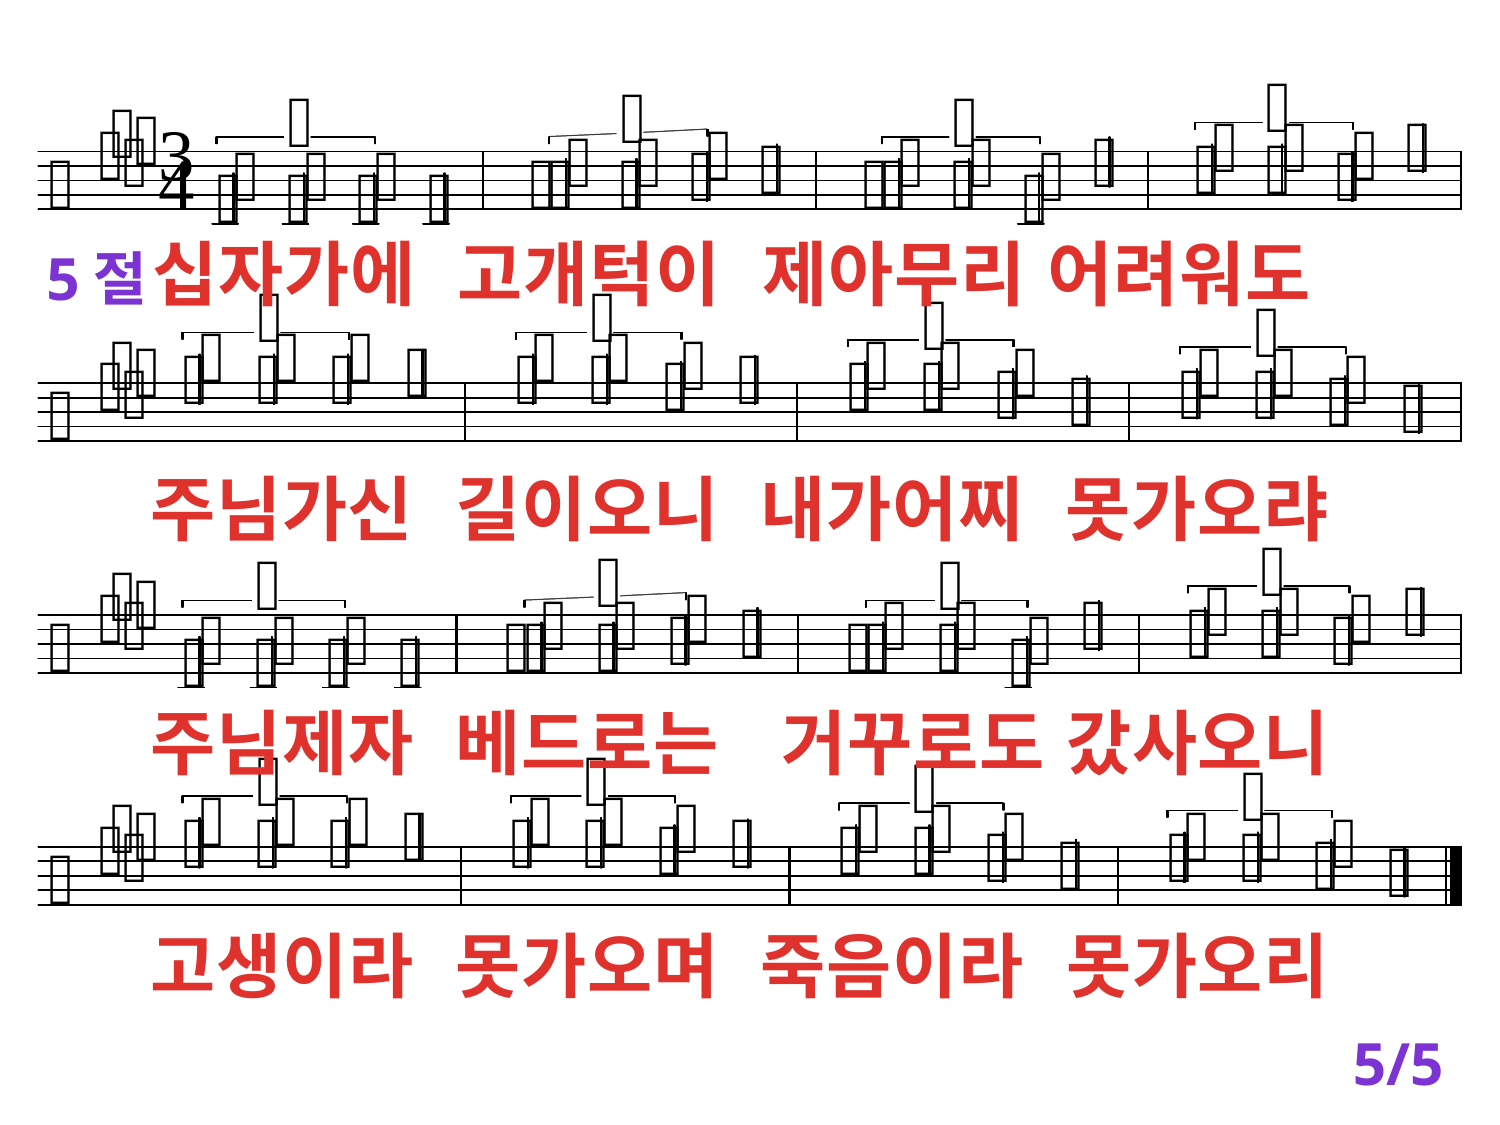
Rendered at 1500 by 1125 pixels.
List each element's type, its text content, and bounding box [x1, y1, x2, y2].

picture [0, 55, 1500, 1070]
text_box 5/5 [1337, 1076, 1459, 1105]
